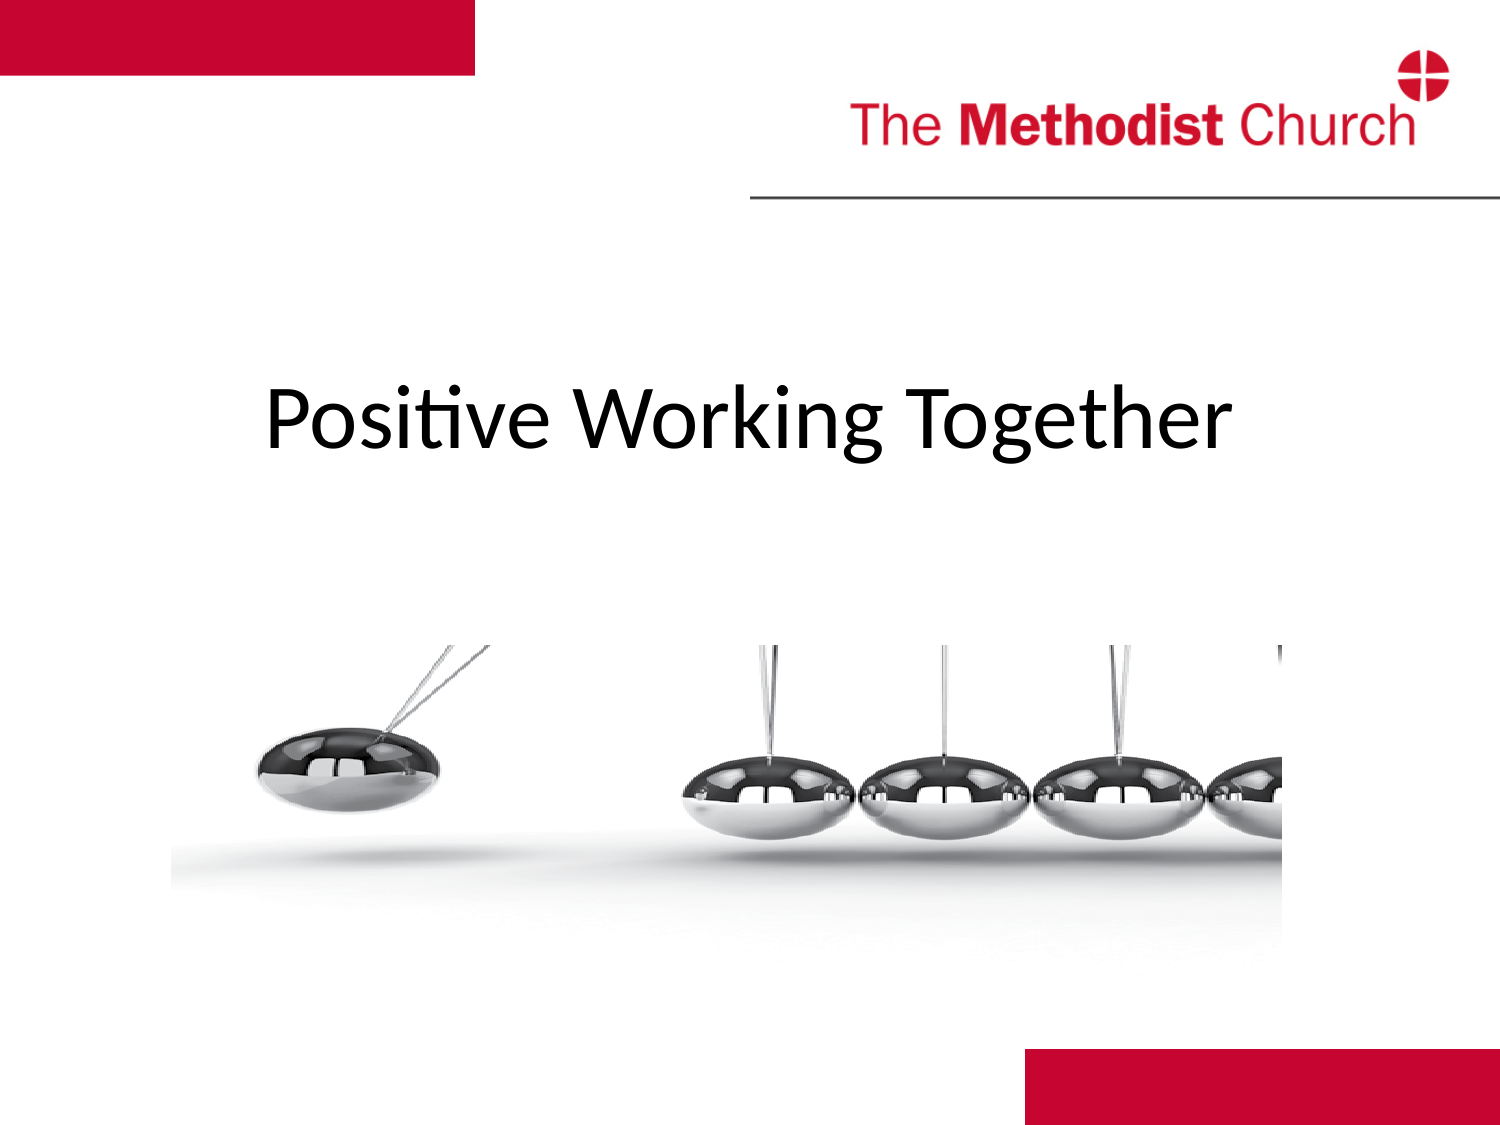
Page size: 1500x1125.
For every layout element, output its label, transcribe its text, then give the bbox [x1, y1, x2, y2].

title Positive Working Together [112, 349, 1388, 591]
picture [750, 0, 1500, 216]
picture [170, 644, 1282, 977]
